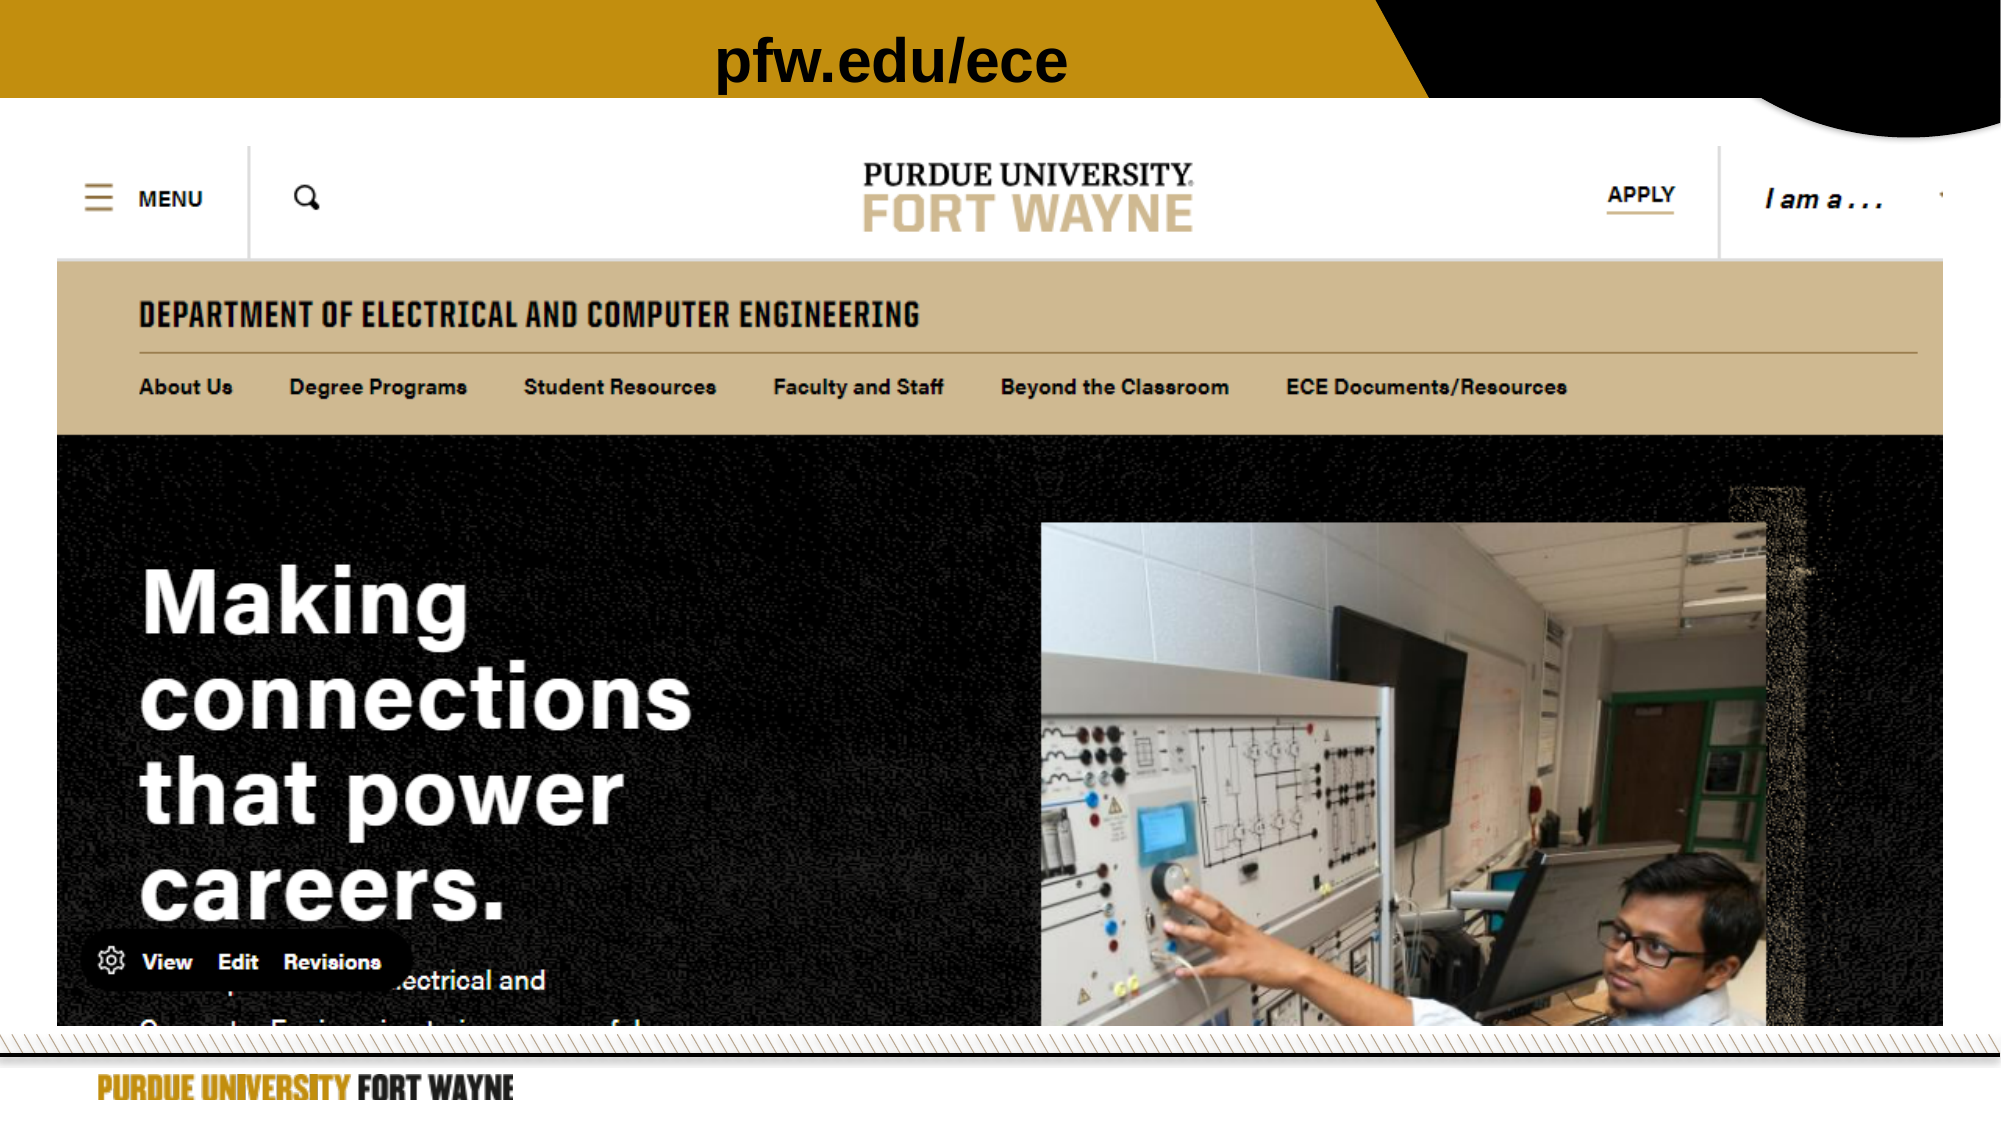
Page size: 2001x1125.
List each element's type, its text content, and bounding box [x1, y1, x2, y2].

picture [56, 145, 1944, 1026]
text_box pfw.edu/ece [699, 12, 1463, 103]
